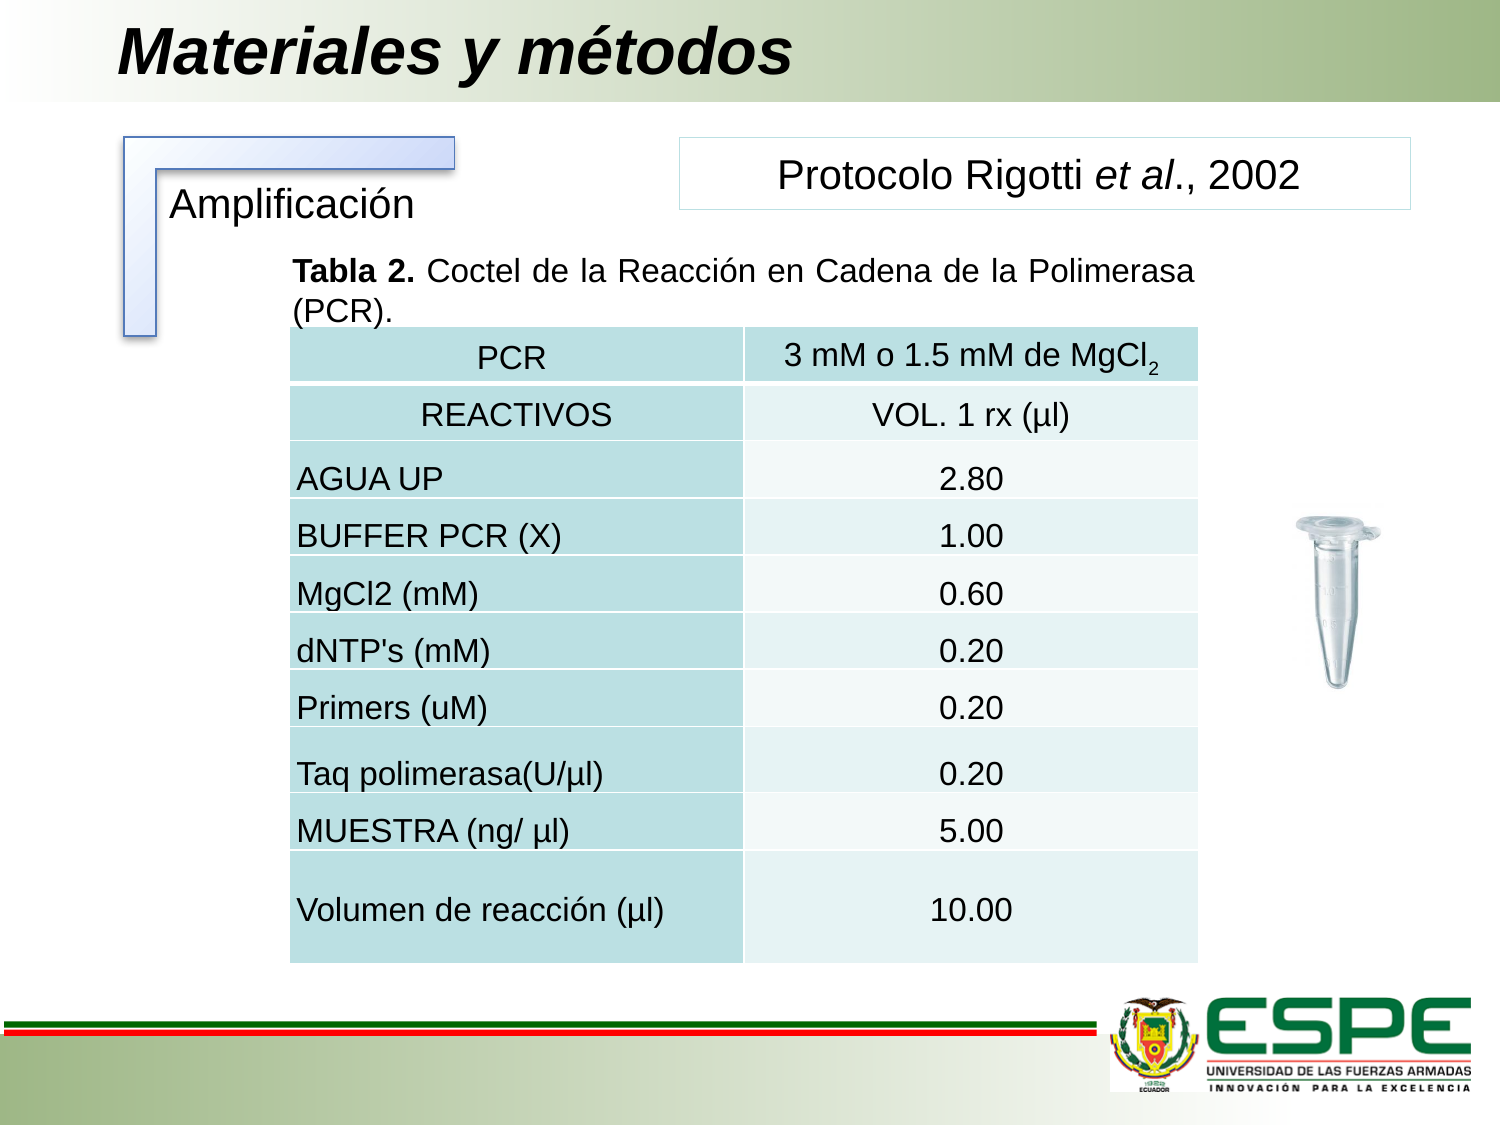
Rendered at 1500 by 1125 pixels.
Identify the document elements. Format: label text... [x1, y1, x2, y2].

picture [1110, 997, 1471, 1092]
table_cell 2.80 [745, 441, 1198, 497]
table_cell 0.20 [745, 727, 1198, 792]
table_cell 0.20 [745, 670, 1198, 726]
table_cell 5.00 [745, 793, 1198, 849]
table_cell Volumen de reacción (µl) [290, 851, 743, 963]
text_box Tabla 2. Coctel de la Reacción en Cadena de la Polimerasa (PCR). [456, 242, 1211, 337]
table_header 3 mM o 1.5 mM de MgCl2 [745, 337, 1198, 381]
table_cell REACTIVOS [290, 386, 743, 440]
table_cell Primers (uM) [290, 670, 743, 726]
table_cell 0.60 [745, 556, 1198, 611]
text_box Protocolo Rigotti et al., 2002 [679, 137, 1411, 210]
table_header PCR [456, 337, 743, 381]
table_cell 10.00 [745, 851, 1198, 963]
table_cell MUESTRA (ng/ µl) [290, 793, 743, 849]
picture [1213, 503, 1465, 695]
table_cell 1.00 [745, 499, 1198, 554]
table_cell Taq polimerasa(U/µl) [290, 727, 743, 792]
table_cell 0.20 [745, 613, 1198, 668]
table_cell BUFFER PCR (X) [290, 499, 743, 554]
table_cell MgCl2 (mM) [290, 556, 743, 611]
table_cell dNTP's (mM) [290, 613, 743, 668]
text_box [156, 169, 456, 432]
table_cell VOL. 1 rx (µl) [745, 386, 1198, 440]
text_box [123, 137, 455, 336]
title Materiales y métodos [103, 0, 1397, 102]
table_cell AGUA UP [290, 441, 743, 497]
